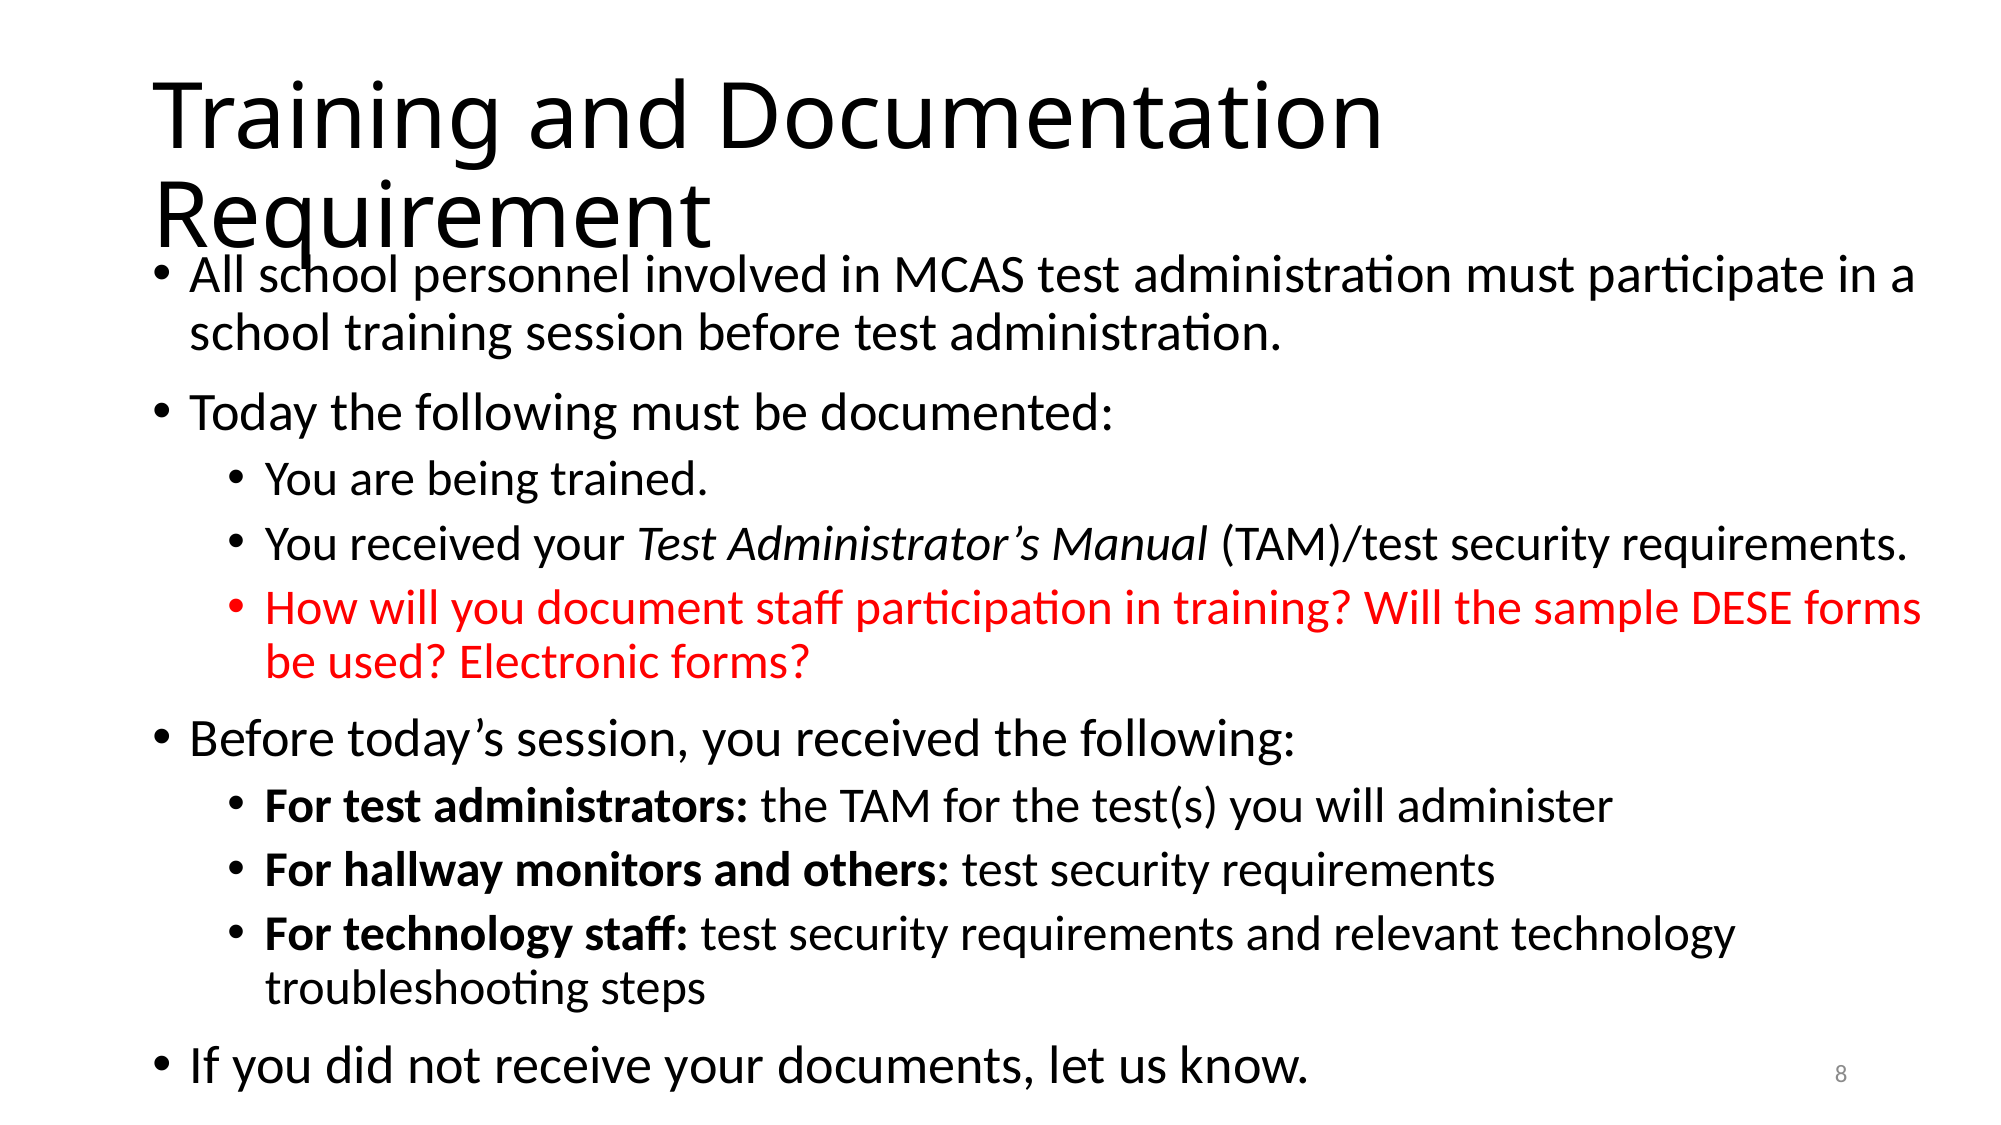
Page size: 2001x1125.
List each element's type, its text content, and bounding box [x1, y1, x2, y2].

list All school personnel involved in MCAS test administration must participate in a school training session before test administration. Today the following must be documented: You are being trained. You received your Test Administrator’s Manual (TAM)/test security requirements. How will you document staff participation in training? Will the sample DESE forms be used? Electronic forms? Before today’s session, you received the following: For test administrators: the TAM for the test(s) you will administer For hallway monitors and others: test security requirements For technology staff: test security requirements and relevant technology troubleshooting steps If you did not receive your documents, let us know. [137, 238, 1963, 1103]
slide_number 7 [1412, 1042, 1863, 1103]
title Training and Documentation Requirement [137, 59, 1863, 238]
